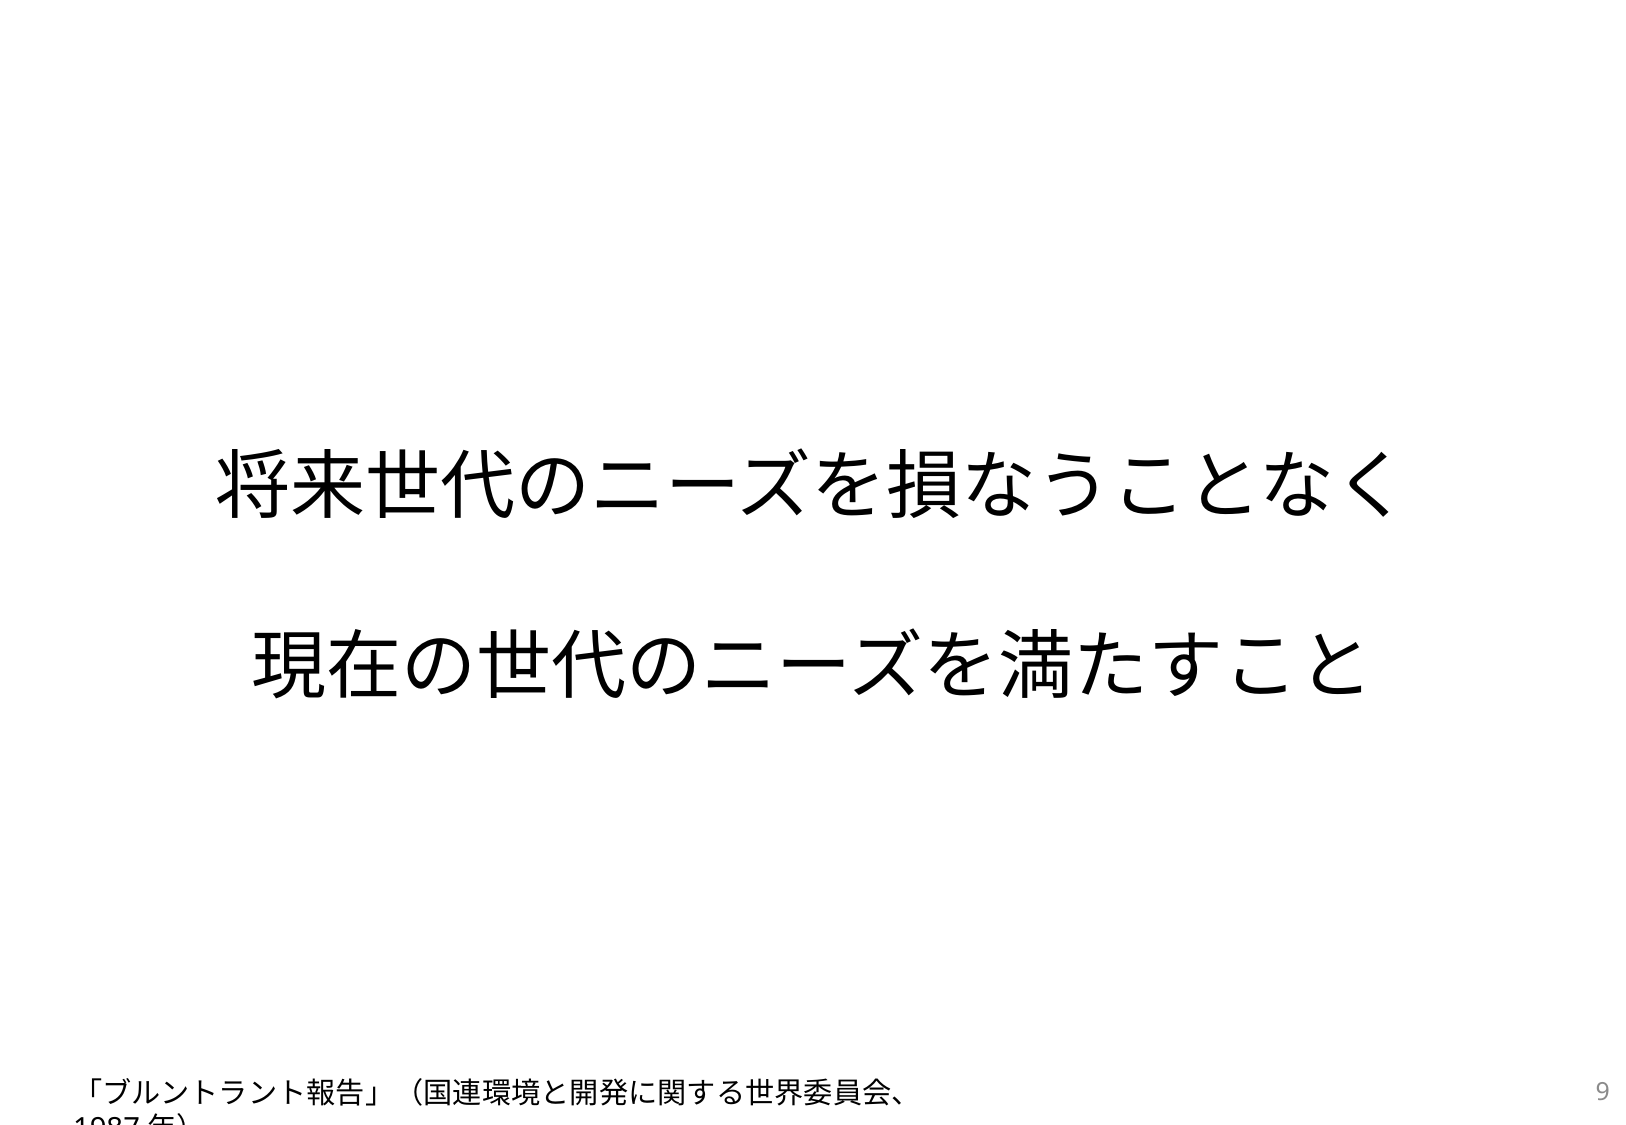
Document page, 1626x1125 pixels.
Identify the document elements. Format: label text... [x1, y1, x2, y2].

text_box 将来世代のニーズを損なうことなく 現在の世代のニーズを満たすこと [96, 430, 1528, 715]
text_box 「ブルントラント報告」（国連環境と開発に関する世界委員会、1987年） [58, 1067, 946, 1125]
slide_number 9 [1259, 1062, 1625, 1123]
